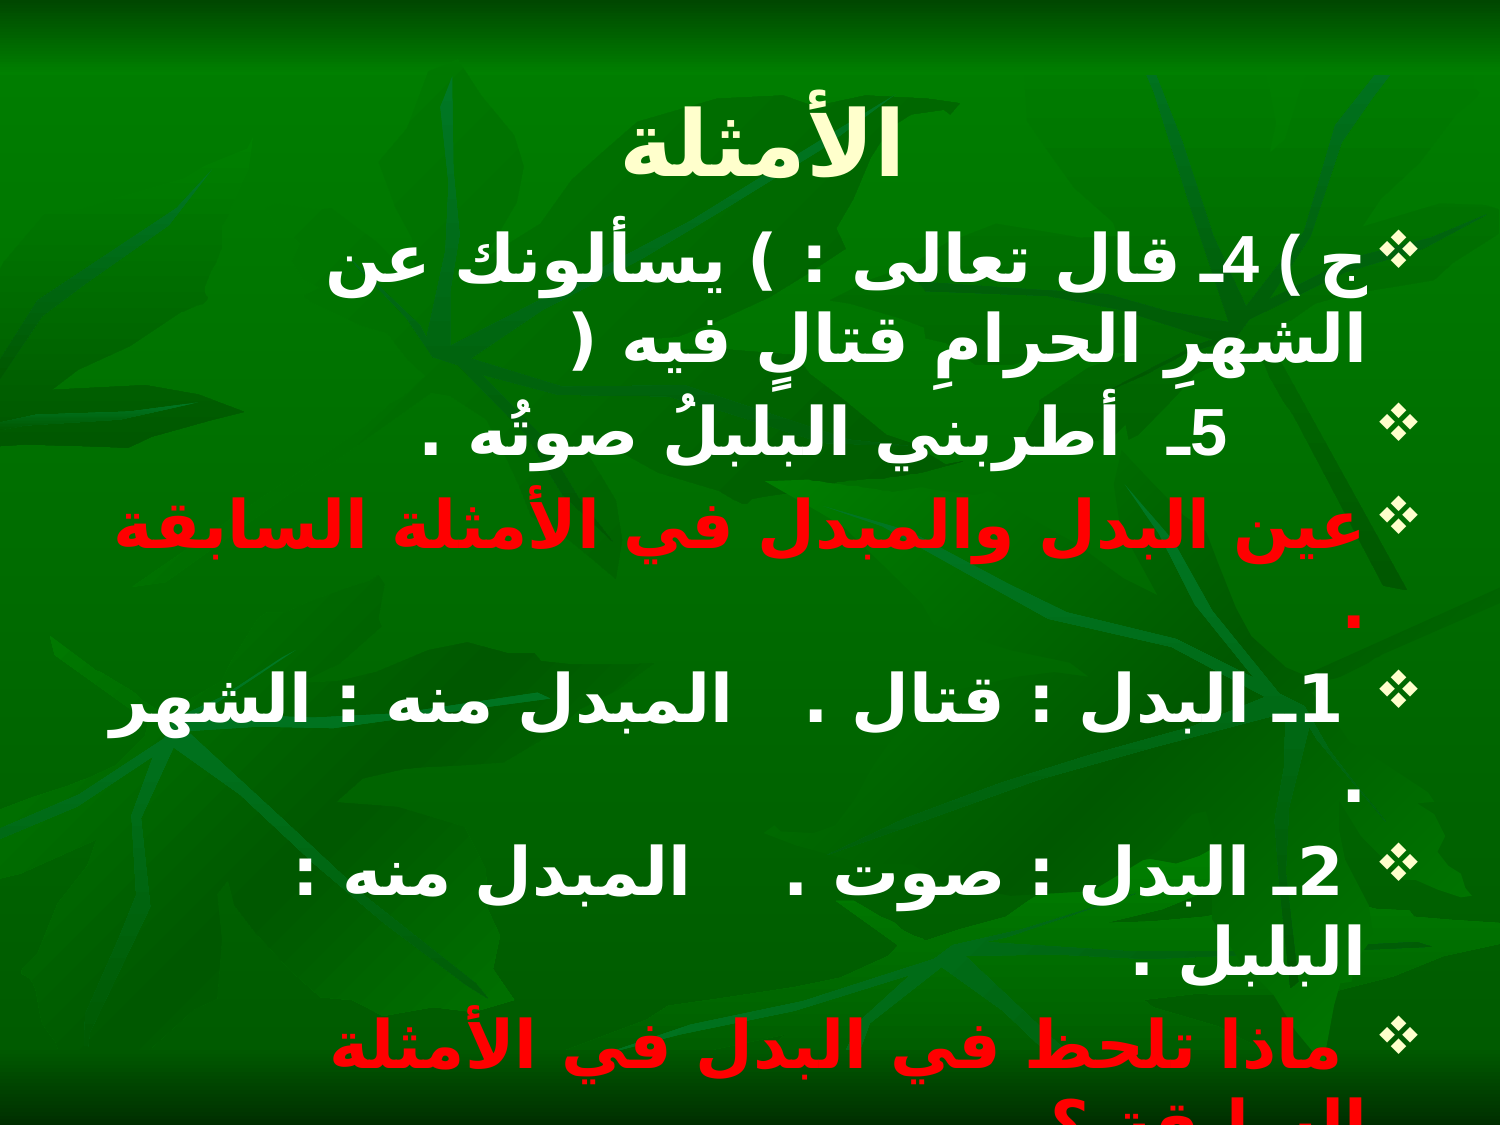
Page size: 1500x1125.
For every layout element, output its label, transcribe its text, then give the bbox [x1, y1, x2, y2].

list ج ) 4ـ قال تعالى : ) يسألونك عن الشهرِ الحرامِ قتالٍ فيه ( 5ـ أطربني البلبلُ صوتُه . عين البدل والمبدل في الأمثلة السابقة . 1ـ البدل : قتال . المبدل منه : الشهر . 2ـ البدل : صوت . المبدل منه : البلبل . ماذا تلحظ في البدل في الأمثلة السابقة ؟ البدل يدل على صفة عارضة في المبدل منه . ماذا يسمى هذا النوع من البدل في الأمثلة السابقة ؟ بدل الاشتمال : وهو ما يدلُّ على معنى في المبدل منه . [88, 207, 1439, 952]
title الأمثلة [74, 45, 1426, 234]
